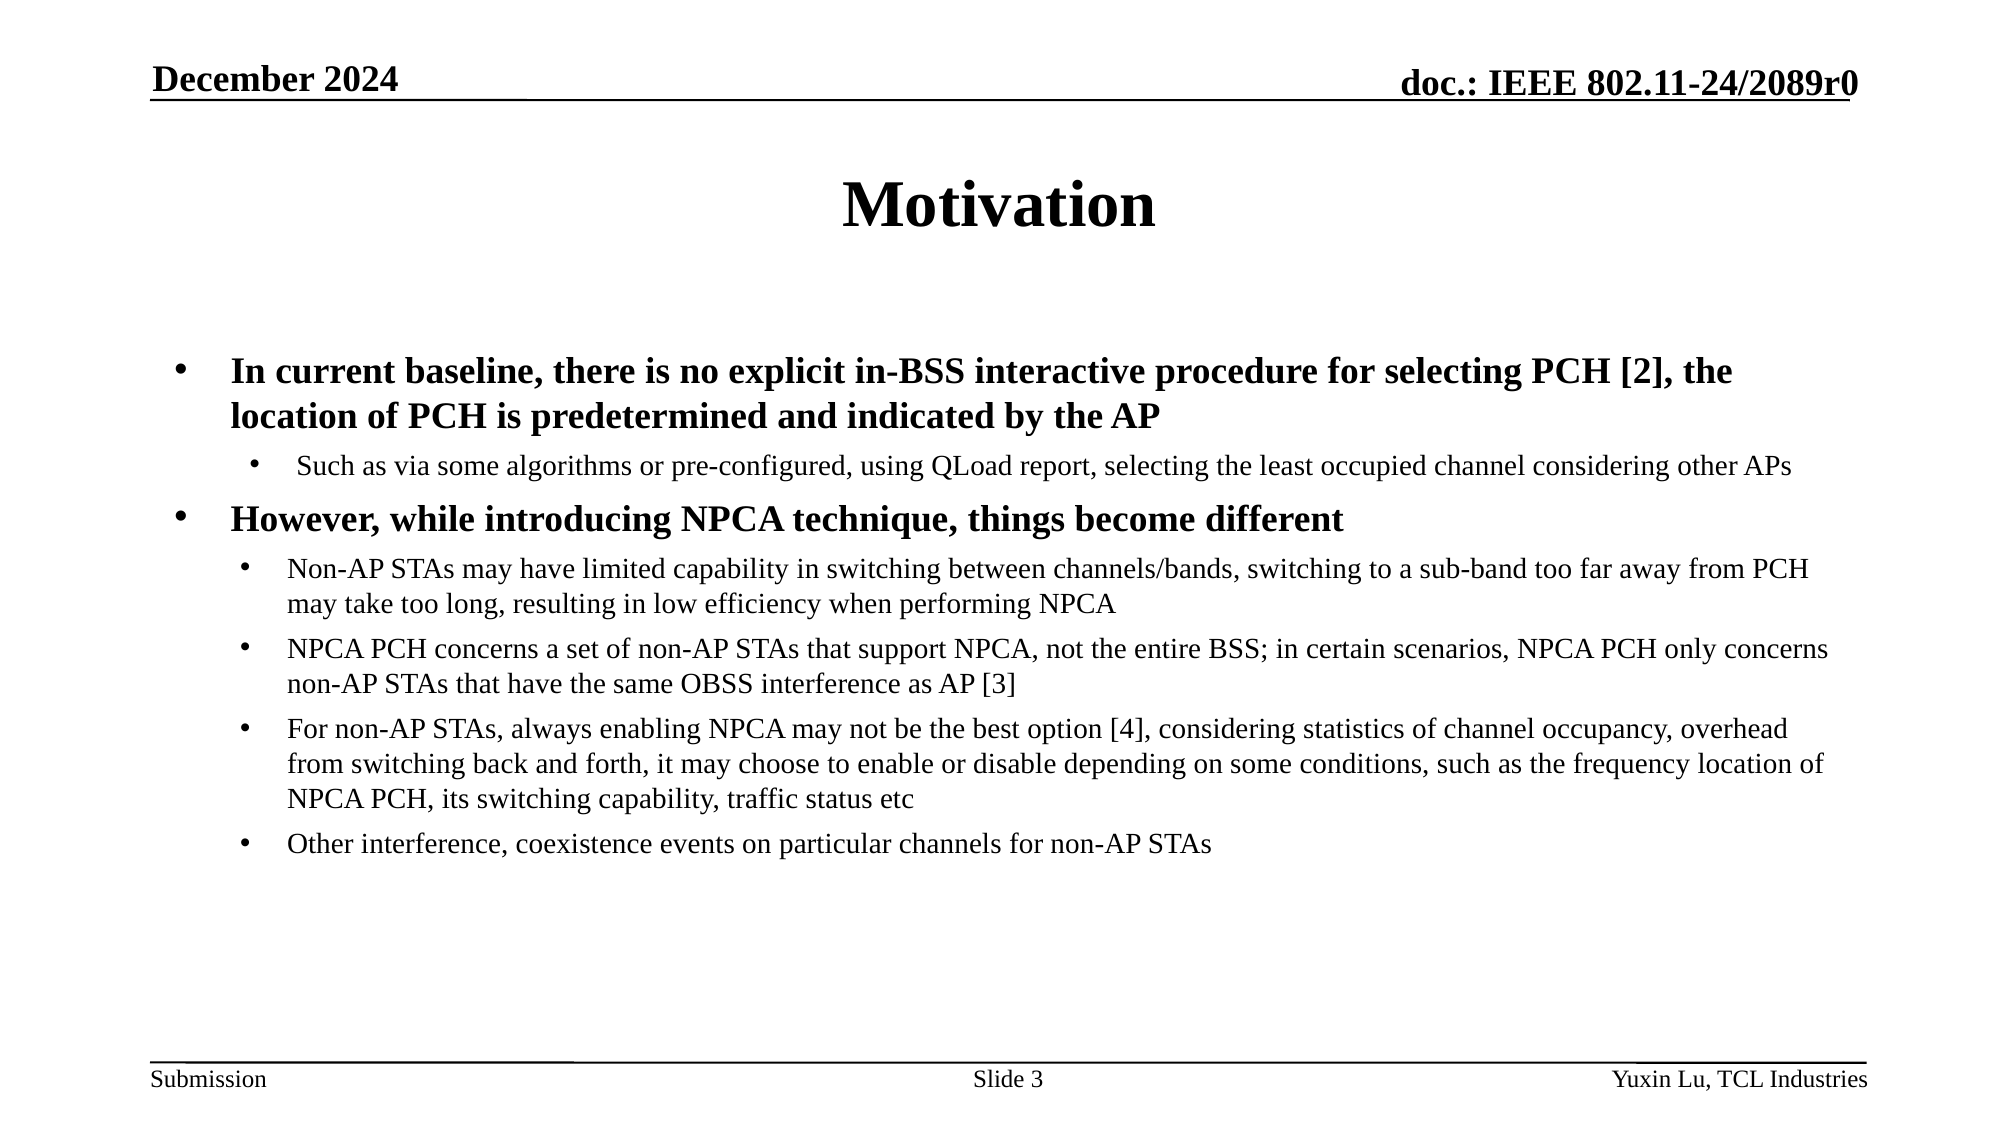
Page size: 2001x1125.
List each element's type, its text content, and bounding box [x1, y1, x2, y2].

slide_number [152, 54, 563, 100]
title Motivation [149, 112, 1850, 288]
slide_number Slide 3 [950, 1061, 1067, 1123]
list In current baseline, there is no explicit in-BSS interactive procedure for selecting PCH [2], the location of PCH is predetermined and indicated by the AP Such as via some algorithms or pre-configured, using QLoad report, selecting the least occupied channel considering other APs However, while introducing NPCA technique, things become different Non-AP STAs may have limited capability in switching between channels/bands, switching to a sub-band too far away from PCH may take too long, resulting in low efficiency when performing NPCA NPCA PCH concerns a set of non-AP STAs that support NPCA, not the entire BSS; in certain scenarios, NPCA PCH only concerns non-AP STAs that have the same OBSS interference as AP [3] For non-AP STAs, always enabling NPCA may not be the best option [4], considering statistics of channel occupancy, overhead from switching back and forth, it may choose to enable or disable depending on some conditions, such as the frequency location of NPCA PCH, its switching capability, traffic status etc Other interference, coexistence events on particular channels for non-AP STAs [149, 337, 1850, 1000]
footer Yuxin Lu, TCL Industries [1171, 1061, 1869, 1093]
